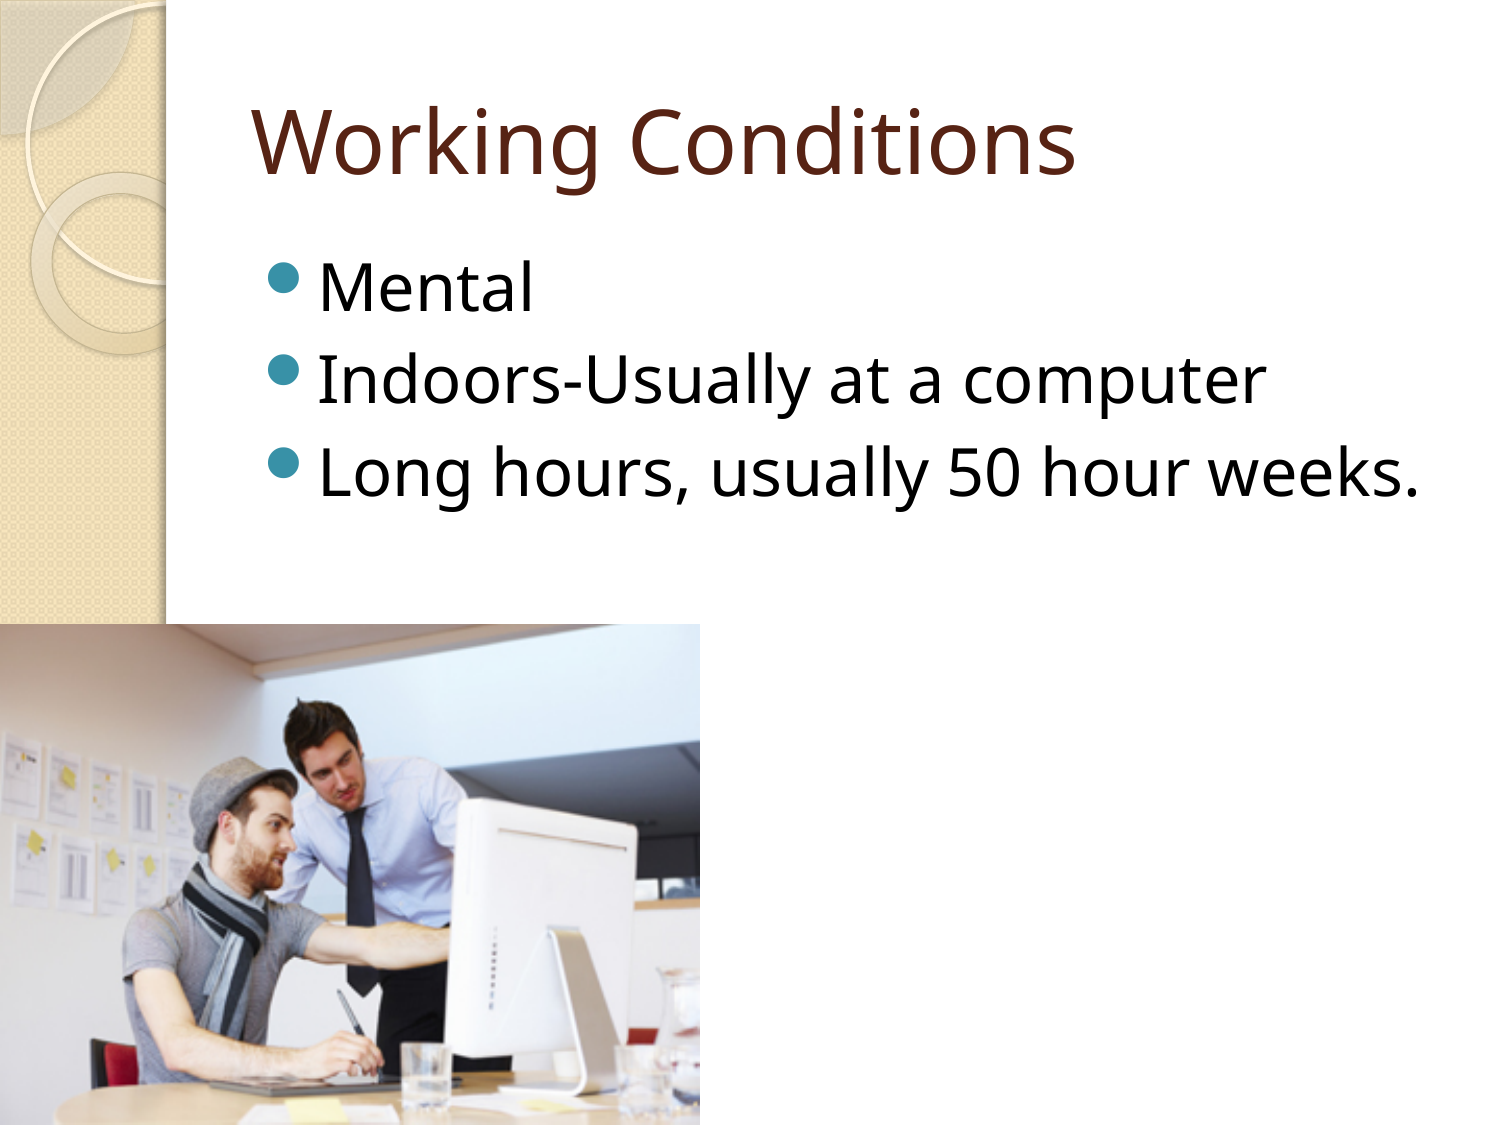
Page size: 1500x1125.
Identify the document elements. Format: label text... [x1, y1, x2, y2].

picture [0, 624, 701, 1125]
list Mental Indoors-Usually at a computer Long hours, usually 50 hour weeks. [235, 237, 1466, 1025]
title Working Conditions [235, 45, 1466, 233]
